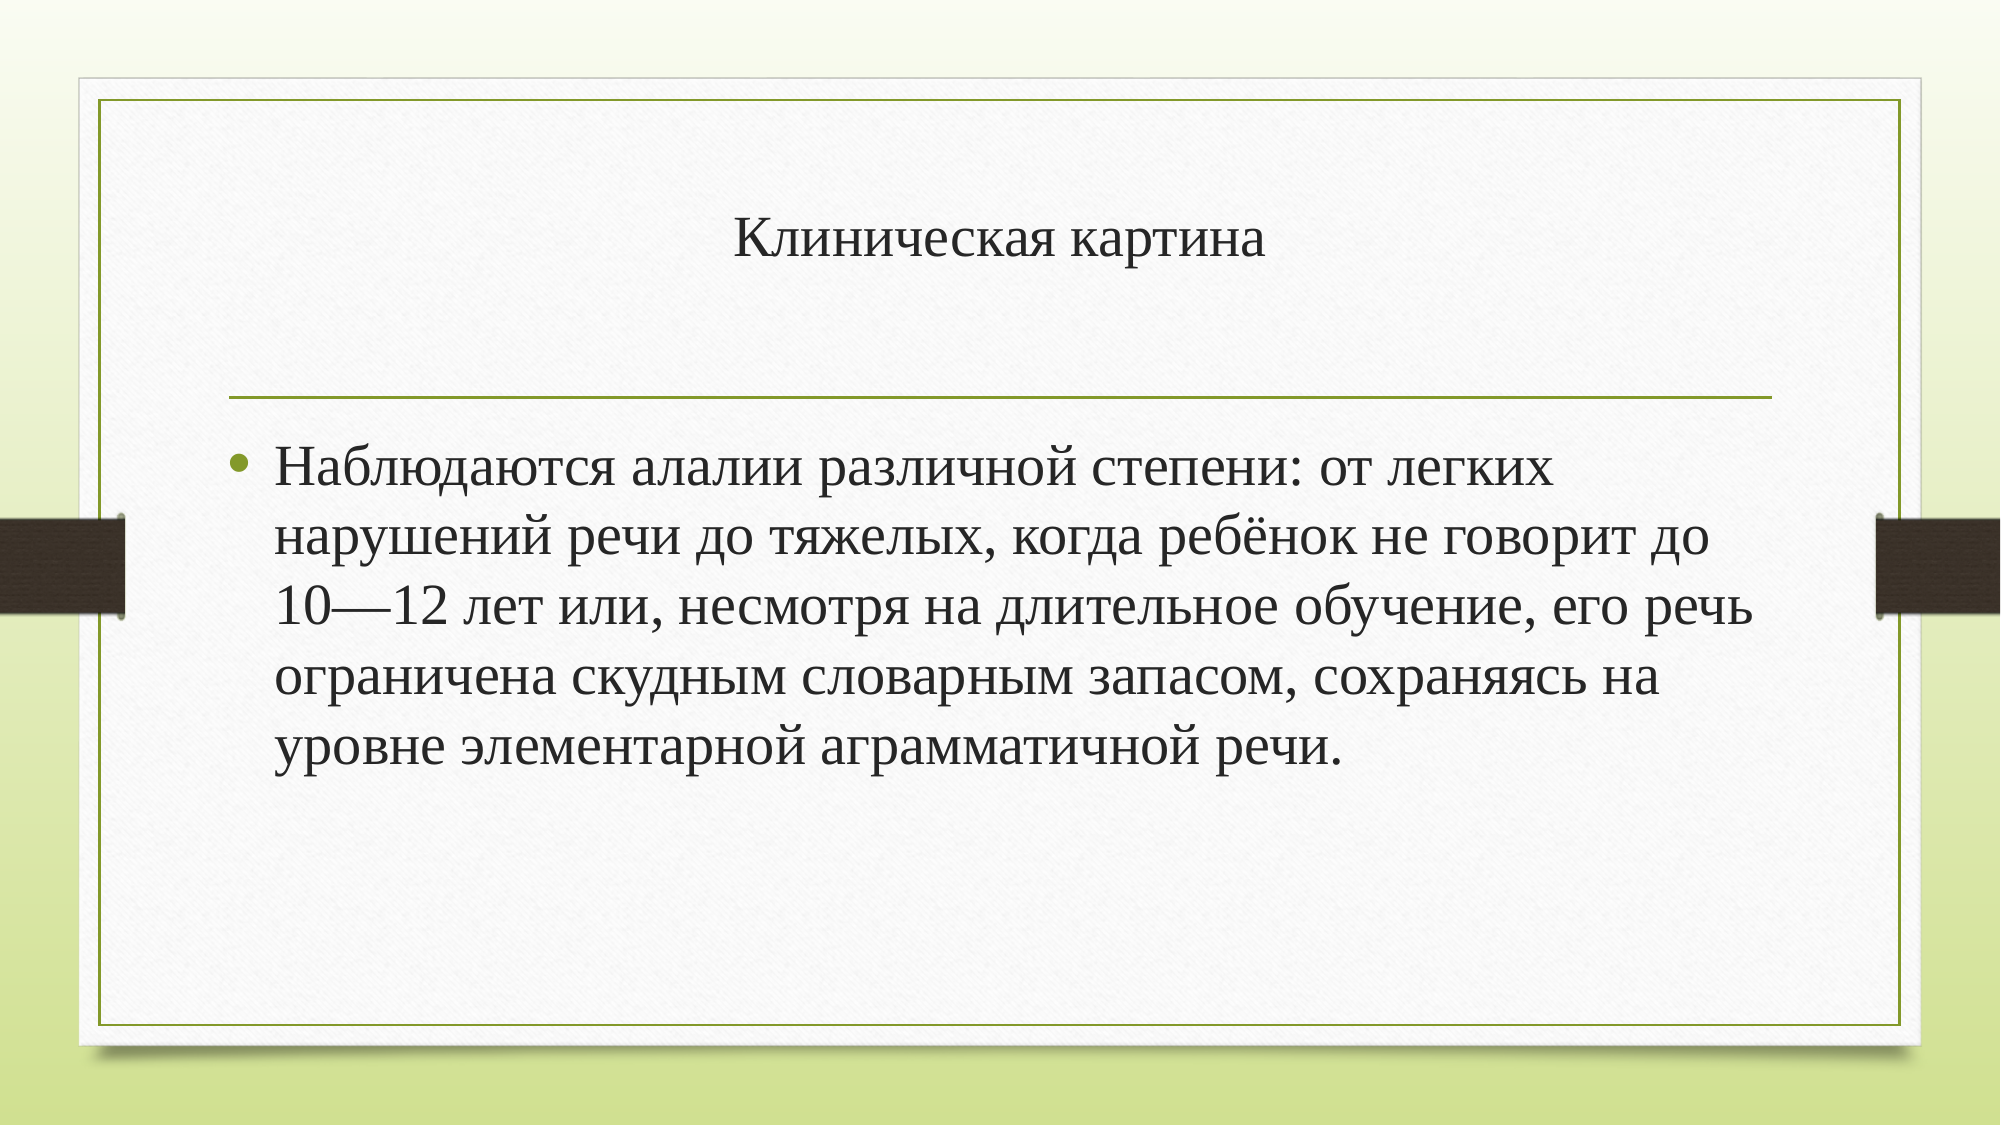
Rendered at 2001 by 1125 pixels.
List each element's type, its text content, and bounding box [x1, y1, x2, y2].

picture [0, 0, 2001, 1125]
list Наблюдаются алалии различной степени: от легких нарушений речи до тяжелых, когда ребёнок не говорит до 10—12 лет или, несмотря на длительное обучение, его речь ограничена скудным словарным запасом, сохраняясь на уровне элементарной аграмматичной речи. [212, 419, 1788, 964]
title Клиническая картина [212, 161, 1788, 375]
